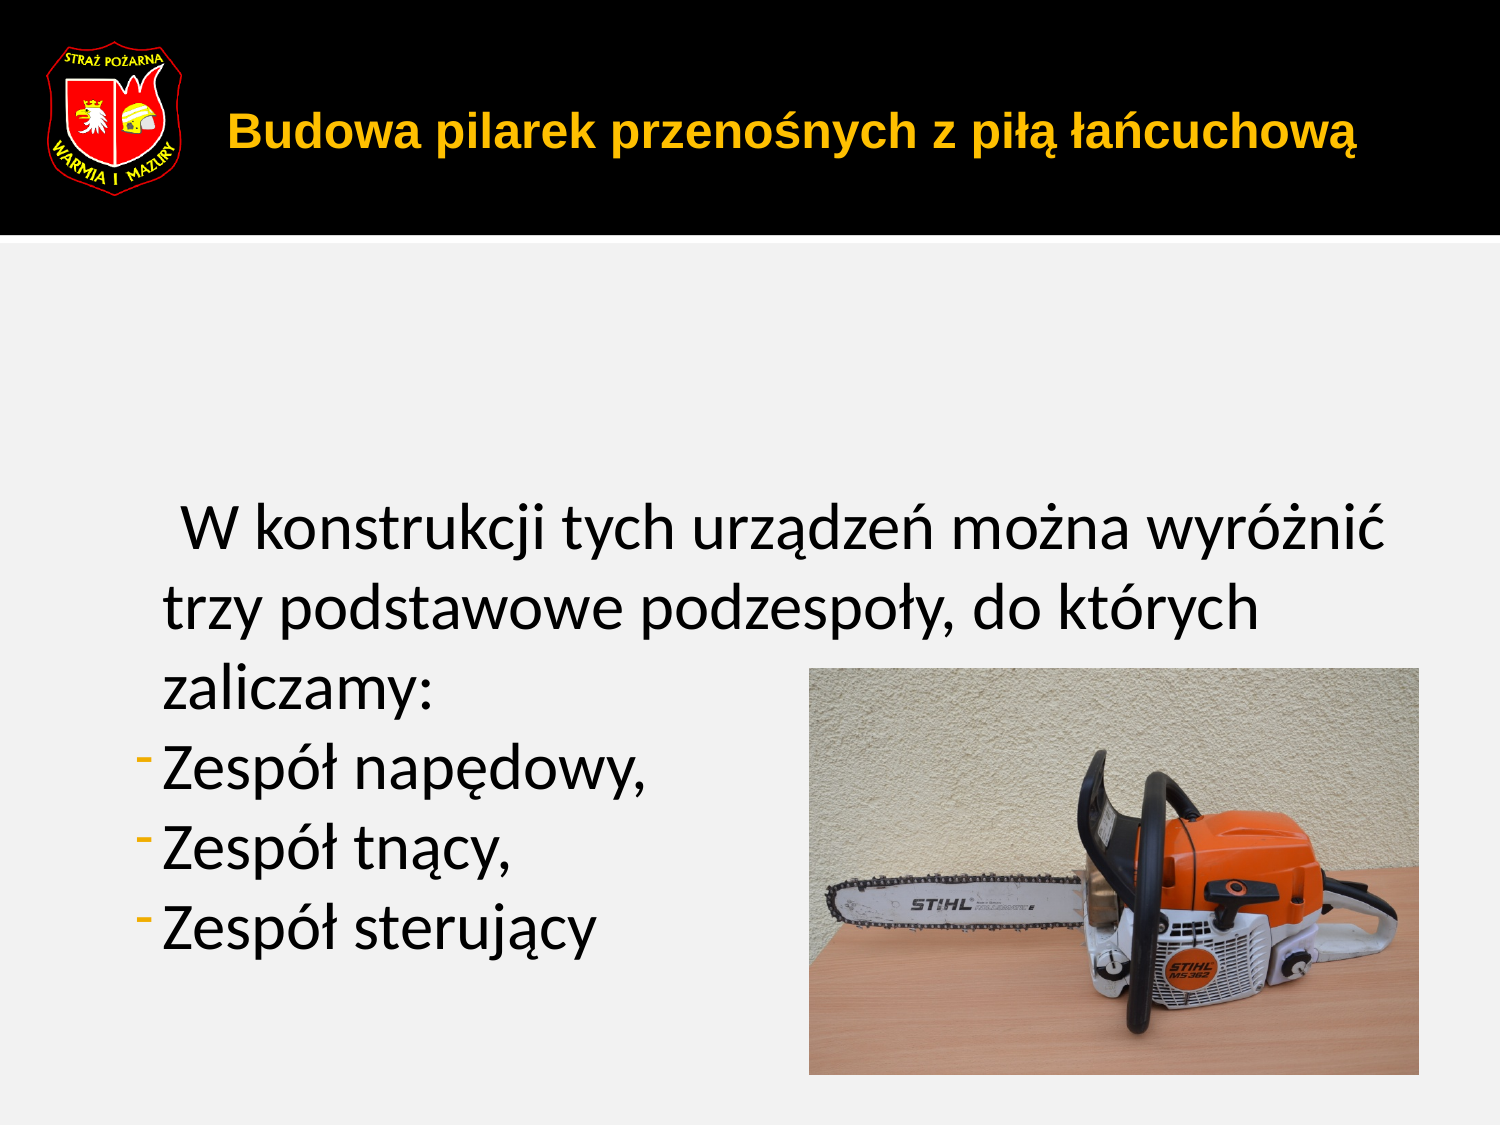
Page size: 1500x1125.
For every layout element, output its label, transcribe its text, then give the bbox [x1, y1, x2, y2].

picture [46, 41, 182, 196]
title Budowa pilarek przenośnych z piłą łańcuchową [159, 25, 1425, 231]
picture [808, 668, 1419, 1075]
list W konstrukcji tych urządzeń można wyróżnić trzy podstawowe podzespoły, do których zaliczamy: Zespół napędowy, Zespół tnący, Zespół sterujący [75, 468, 1425, 1050]
